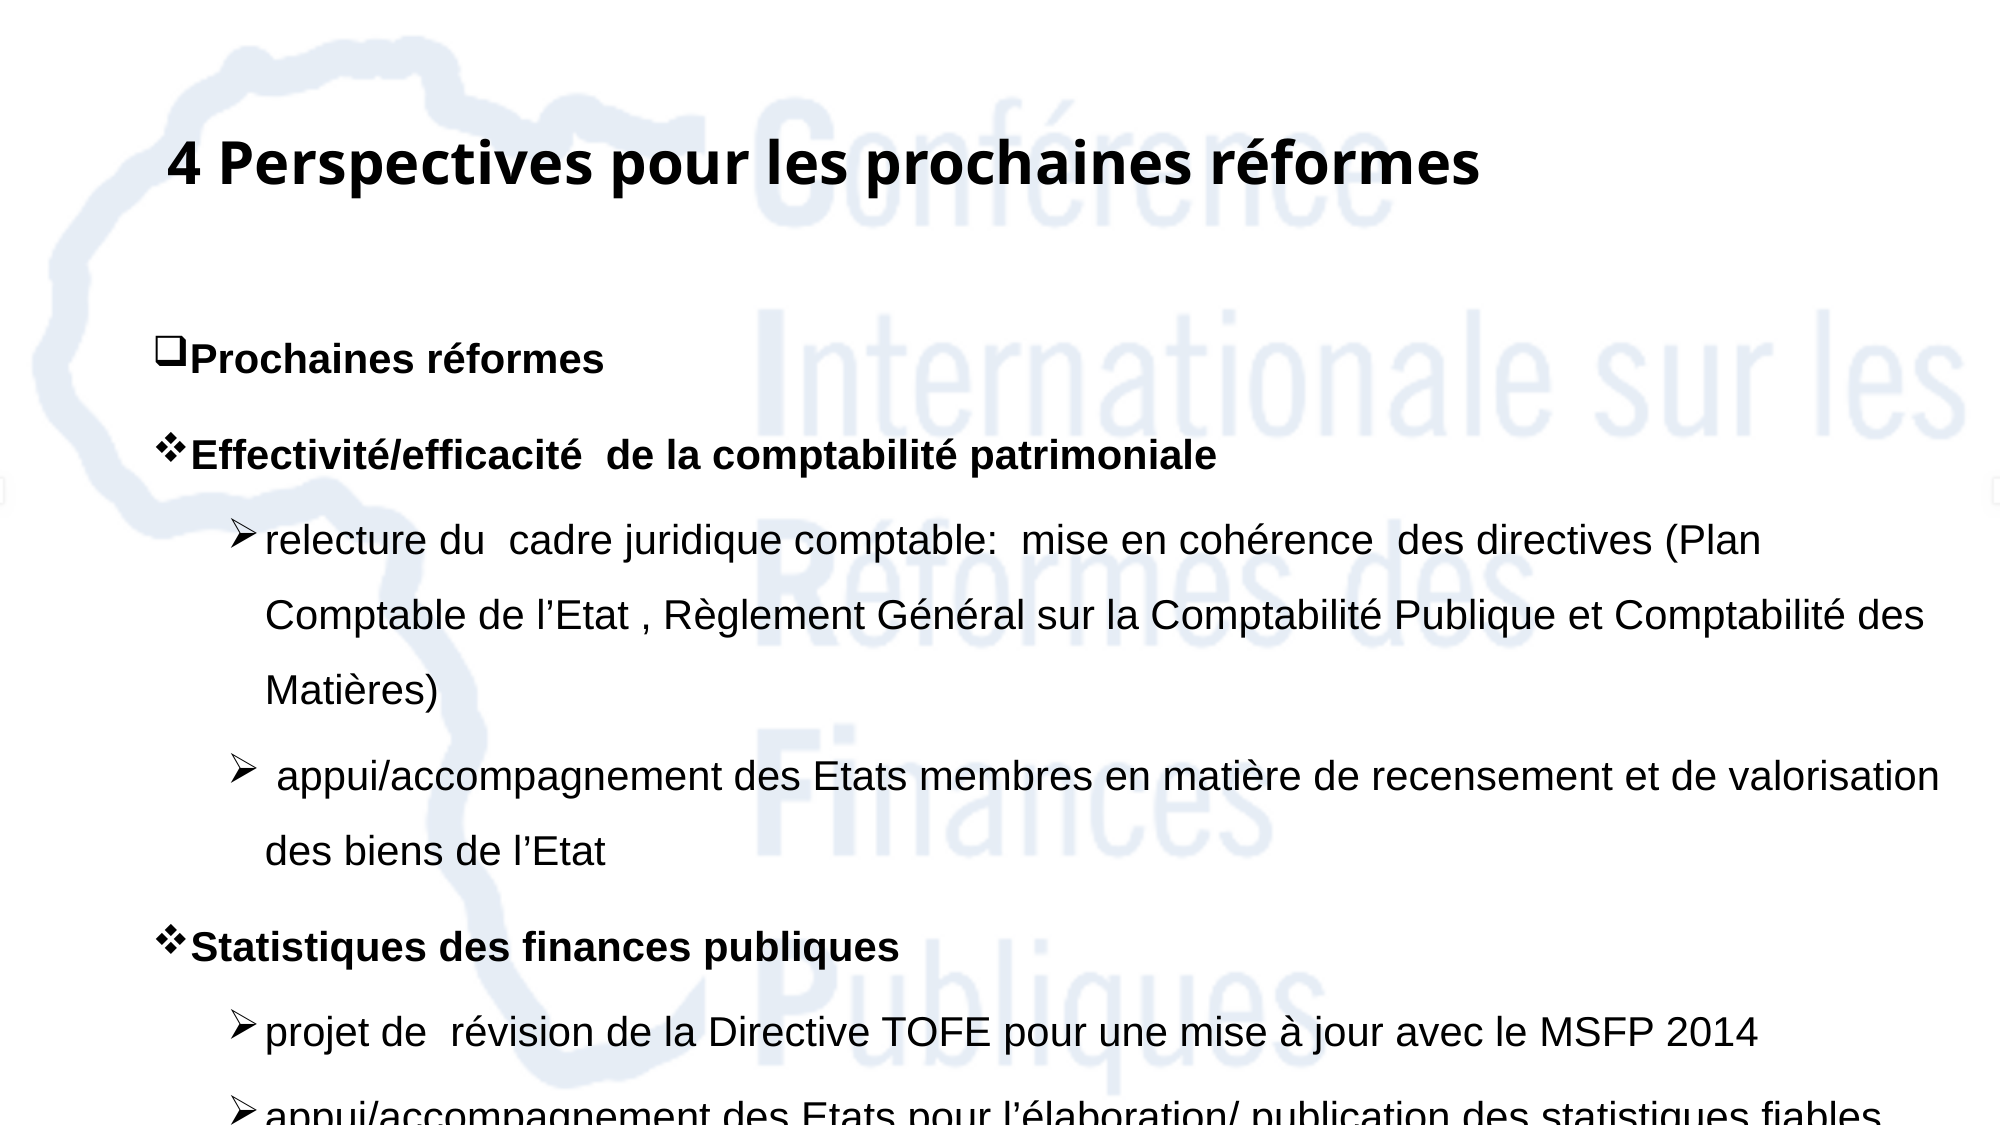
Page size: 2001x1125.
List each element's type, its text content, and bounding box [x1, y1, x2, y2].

title 4 Perspectives pour les prochaines réformes [137, 59, 1863, 278]
list Prochaines réformes Effectivité/efficacité de la comptabilité patrimoniale relecture du cadre juridique comptable: mise en cohérence des directives (Plan Comptable de l’Etat , Règlement Général sur la Comptabilité Publique et Comptabilité des Matières) appui/accompagnement des Etats membres en matière de recensement et de valorisation des biens de l’Etat Statistiques des finances publiques projet de révision de la Directive TOFE pour une mise à jour avec le MSFP 2014 appui/accompagnement des Etats pour l’élaboration/ publication des statistiques fiables [137, 299, 1972, 1105]
